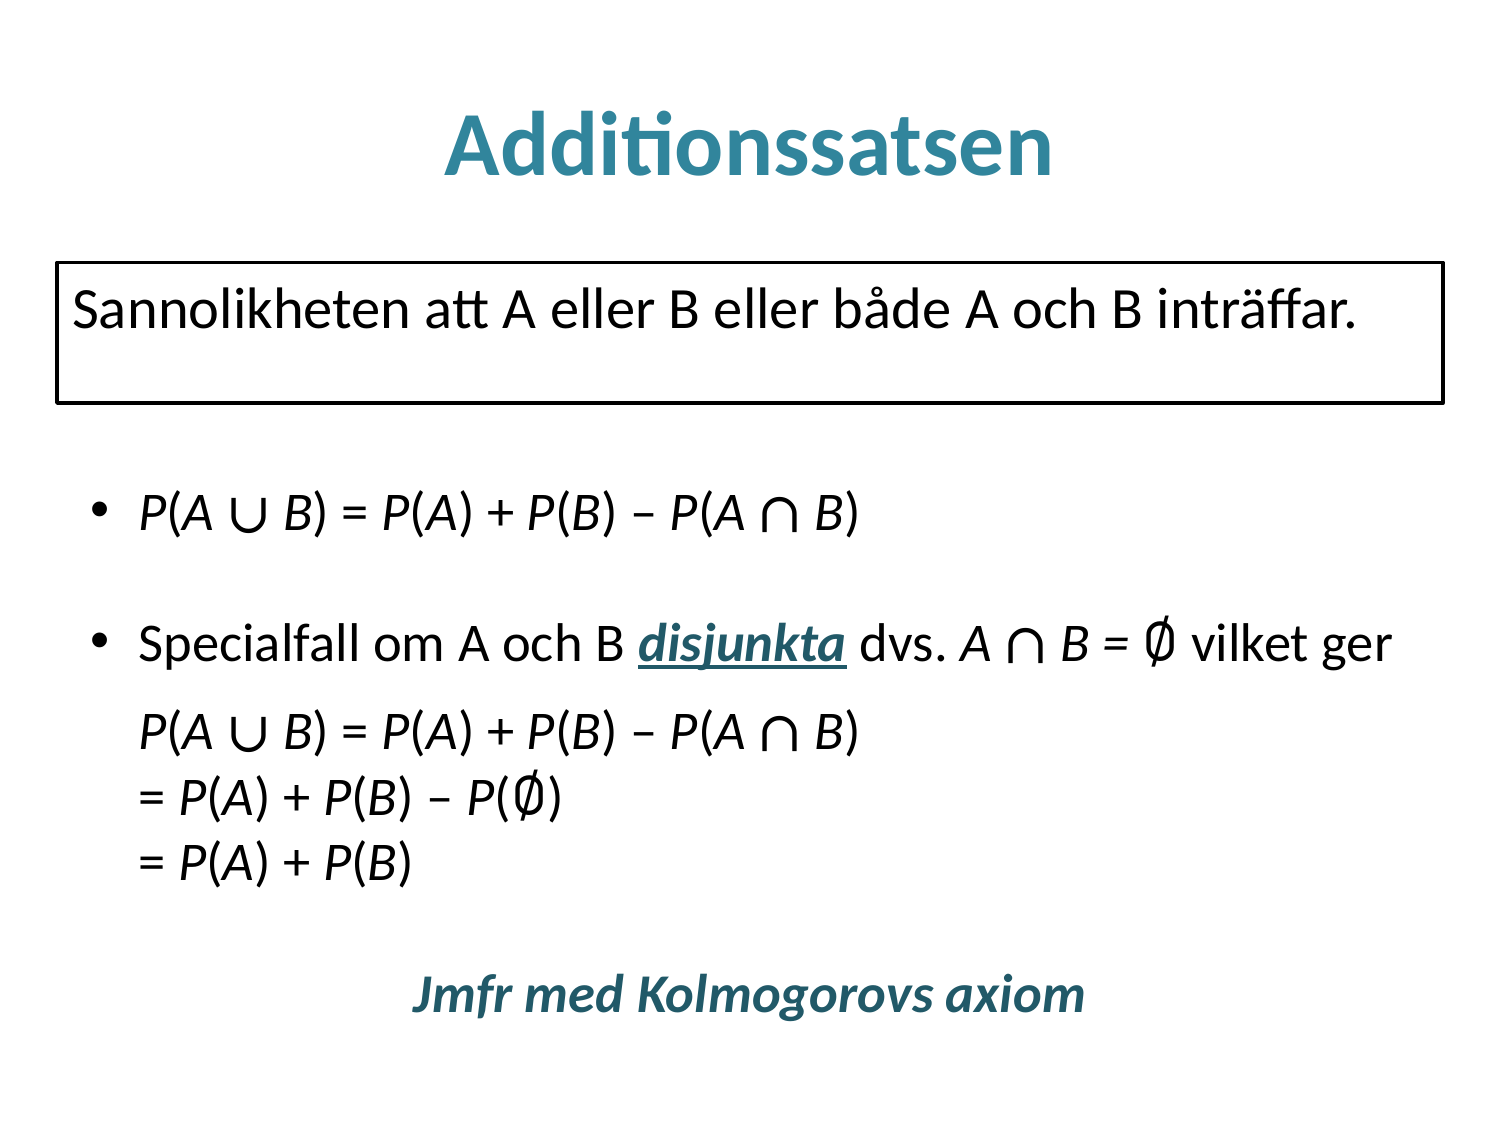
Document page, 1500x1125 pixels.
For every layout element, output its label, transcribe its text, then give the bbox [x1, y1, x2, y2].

list Sannolikheten att A eller B eller både A och B inträffar. [56, 262, 1443, 403]
title Additionssatsen [75, 45, 1425, 233]
text_box P(A ∪ B) = P(A) + P(B) – P(A ∩ B) Specialfall om A och B disjunkta dvs. A ∩ B = ∅ vilket ger P(A ∪ B) = P(A) + P(B) – P(A ∩ B) = P(A) + P(B) – P(∅) = P(A) + P(B) Jmfr med Kolmogorovs axiom [75, 468, 1426, 1086]
